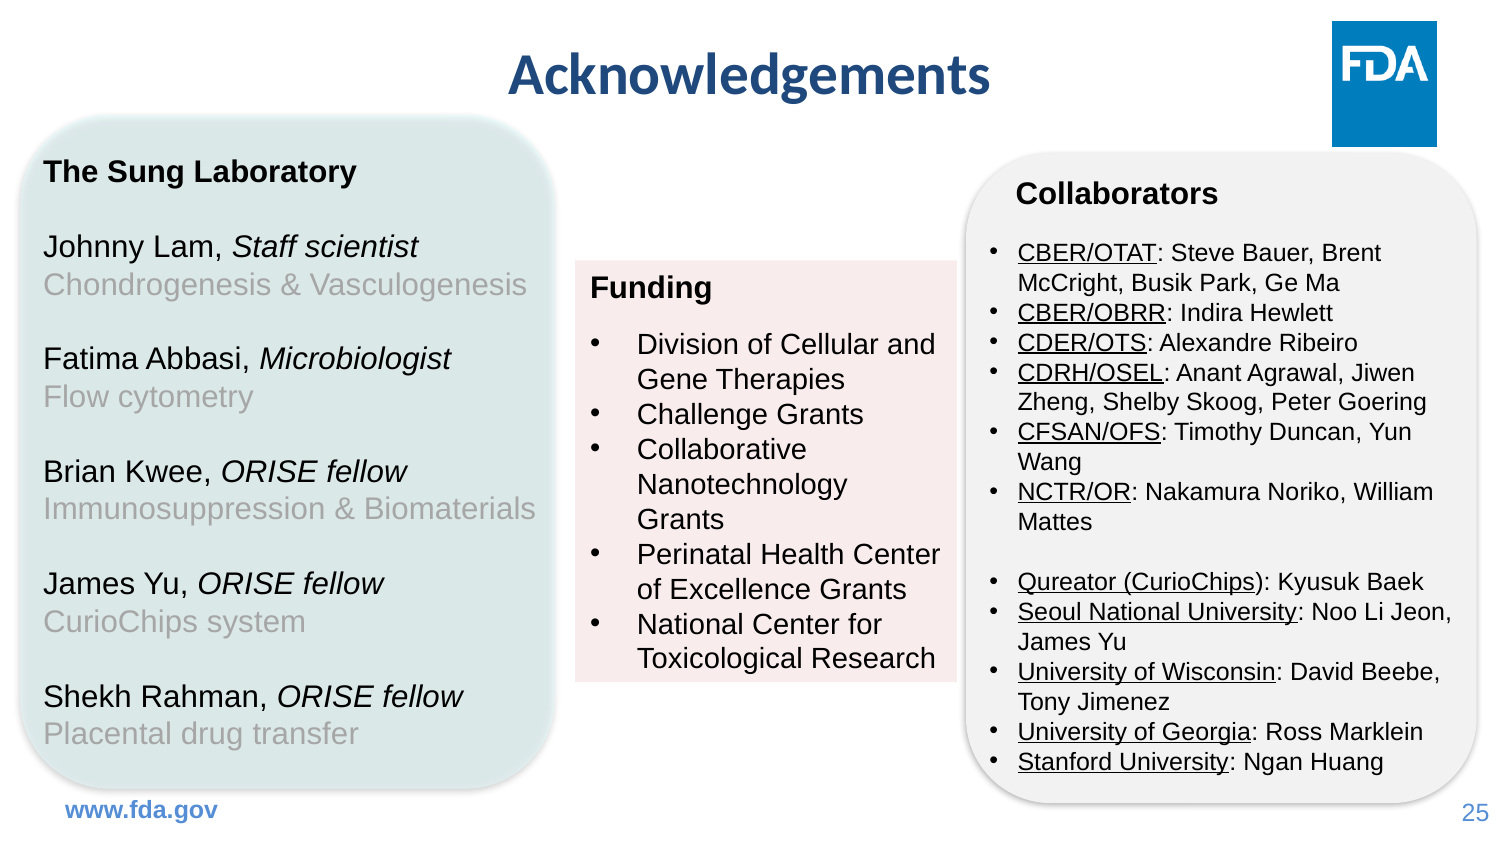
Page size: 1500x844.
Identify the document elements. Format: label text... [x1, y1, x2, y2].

footer www.fda.gov [50, 812, 525, 831]
title Acknowledgements [243, 0, 1257, 142]
text_box Funding Division of Cellular and Gene Therapies Challenge Grants Collaborative Nanotechnology Grants Perinatal Health Center of Excellence Grants National Center for Toxicological Research [575, 260, 957, 683]
picture [1343, 46, 1396, 80]
picture [1396, 46, 1427, 80]
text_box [20, 114, 563, 804]
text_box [965, 152, 1477, 844]
